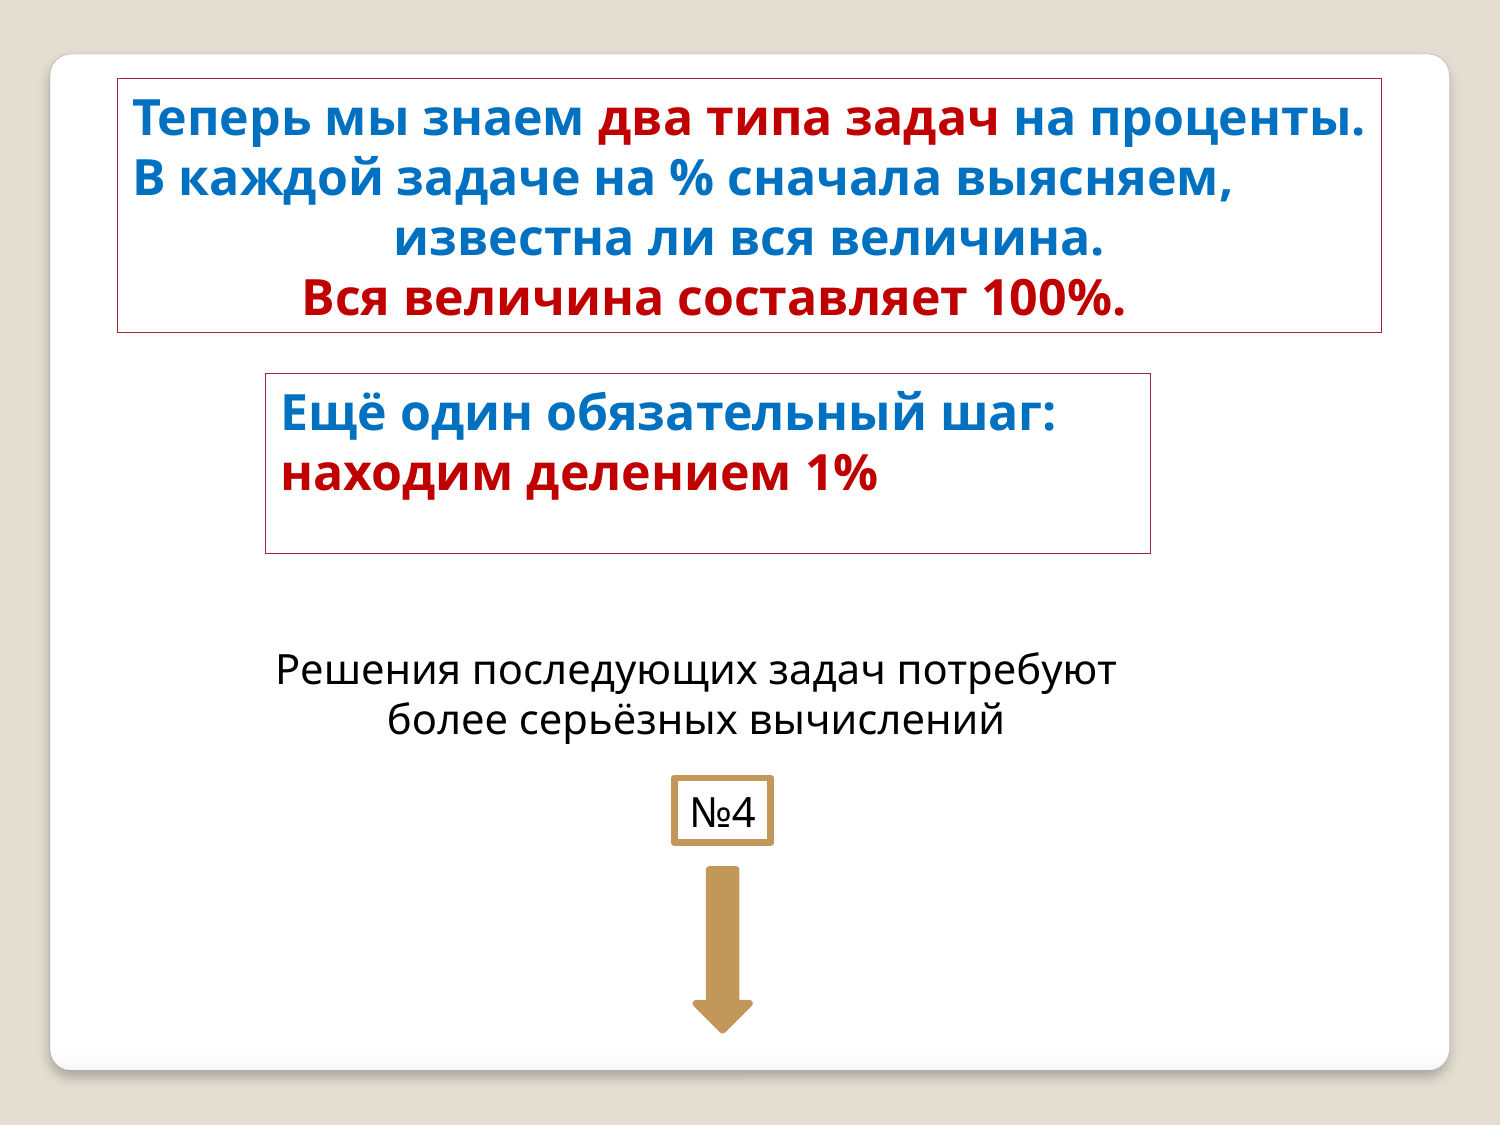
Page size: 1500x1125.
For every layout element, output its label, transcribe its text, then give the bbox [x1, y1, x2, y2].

text_box №4 [671, 775, 774, 846]
text_box Ещё один обязательный шаг: находим делением 1% [265, 373, 1151, 554]
text_box Теперь мы знаем два типа задач на проценты. В каждой задаче на % сначала выясняем, известна ли вся величина. Вся величина составляет 100%. [117, 78, 1382, 333]
text_box [692, 866, 753, 1034]
text_box Решения последующих задач потребуют более серьёзных вычислений [260, 635, 1132, 751]
